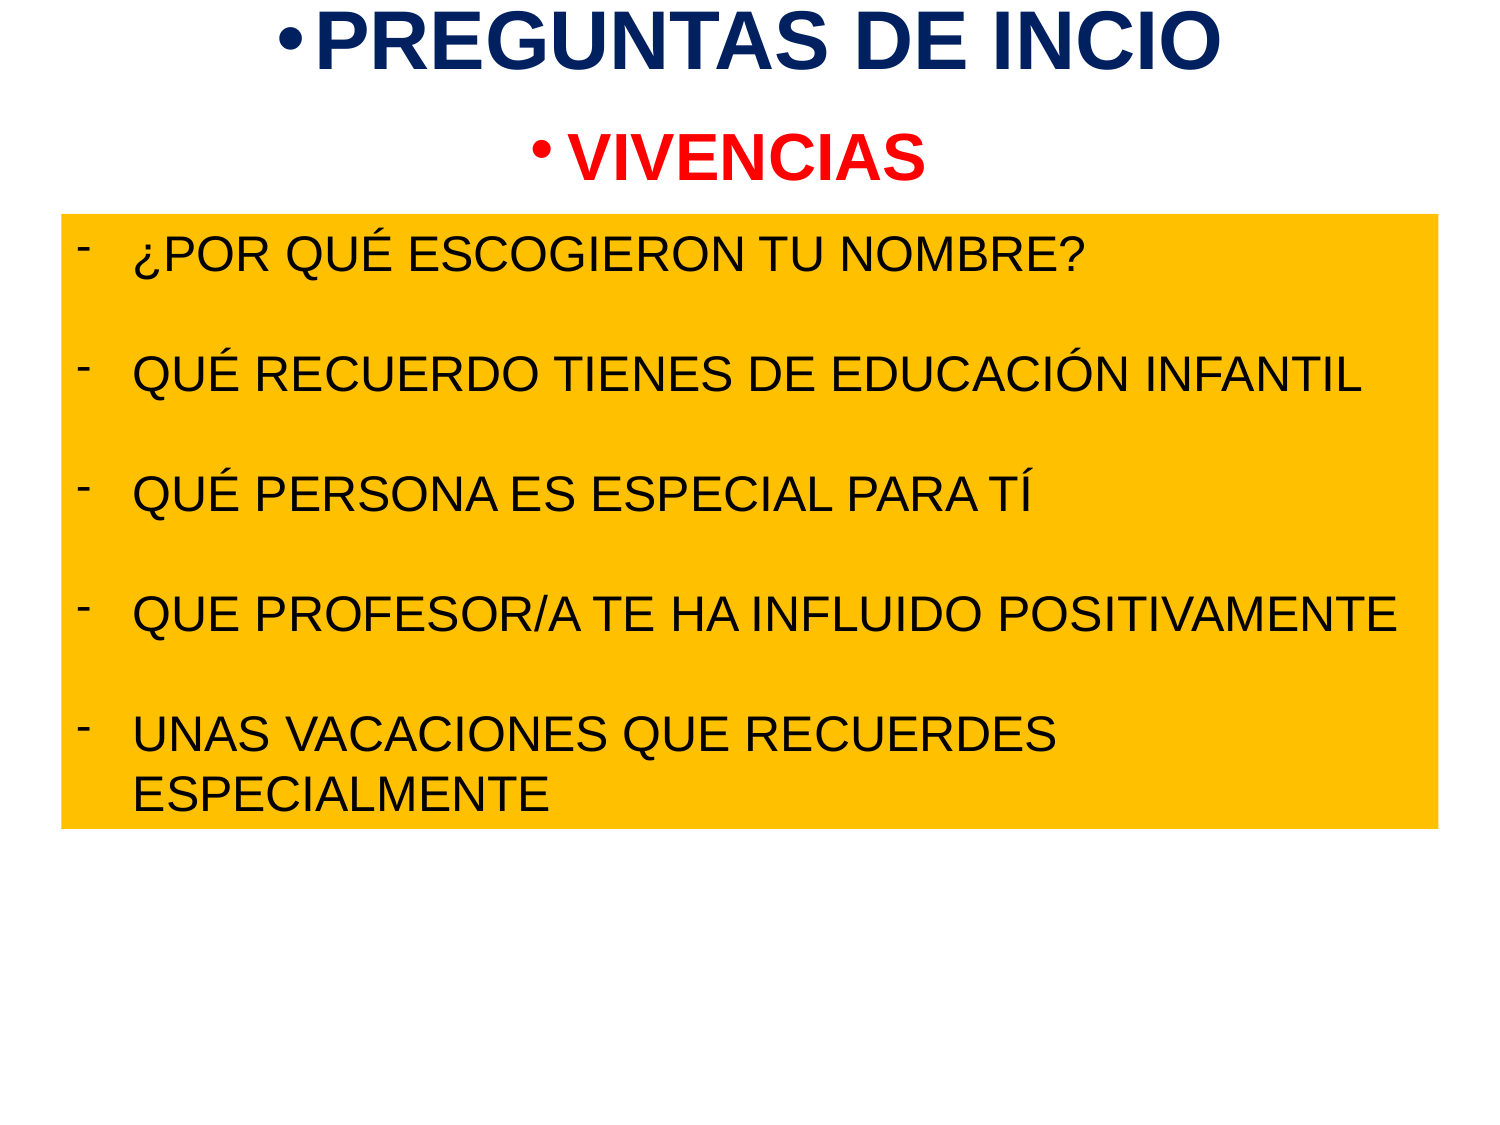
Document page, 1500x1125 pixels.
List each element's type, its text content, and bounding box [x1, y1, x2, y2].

subtitle PREGUNTAS DE INCIO VIVENCIAS [61, 6, 1439, 189]
text_box ¿POR QUÉ ESCOGIERON TU NOMBRE? QUÉ RECUERDO TIENES DE EDUCACIÓN INFANTIL QUÉ PERSONA ES ESPECIAL PARA TÍ QUE PROFESOR/A TE HA INFLUIDO POSITIVAMENTE UNAS VACACIONES QUE RECUERDES ESPECIALMENTE [61, 213, 1439, 829]
